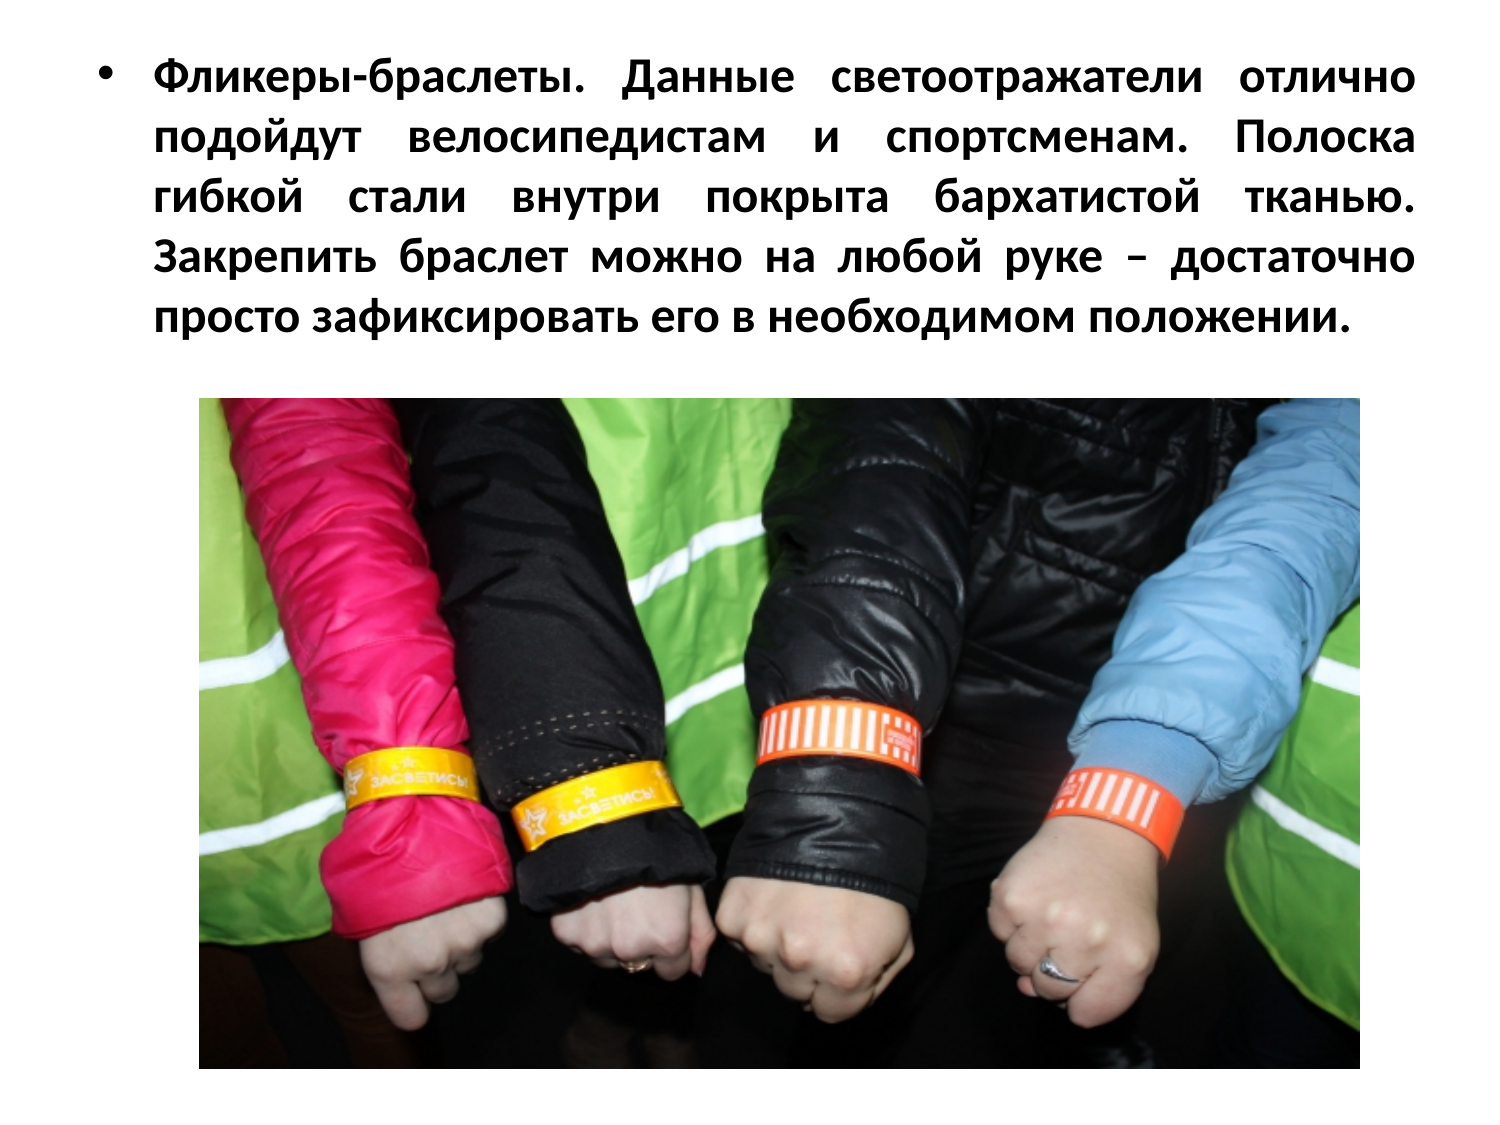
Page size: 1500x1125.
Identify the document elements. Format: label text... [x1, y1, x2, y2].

picture [198, 398, 1360, 1069]
list Фликеры-браслеты. Данные светоотражатели отлично подойдут велосипедистам и спортсменам. Полоска гибкой стали внутри покрыта бархатистой тканью. Закрепить браслет можно на любой руке – достаточно просто зафиксировать его в необходимом положении. [82, 35, 1432, 382]
